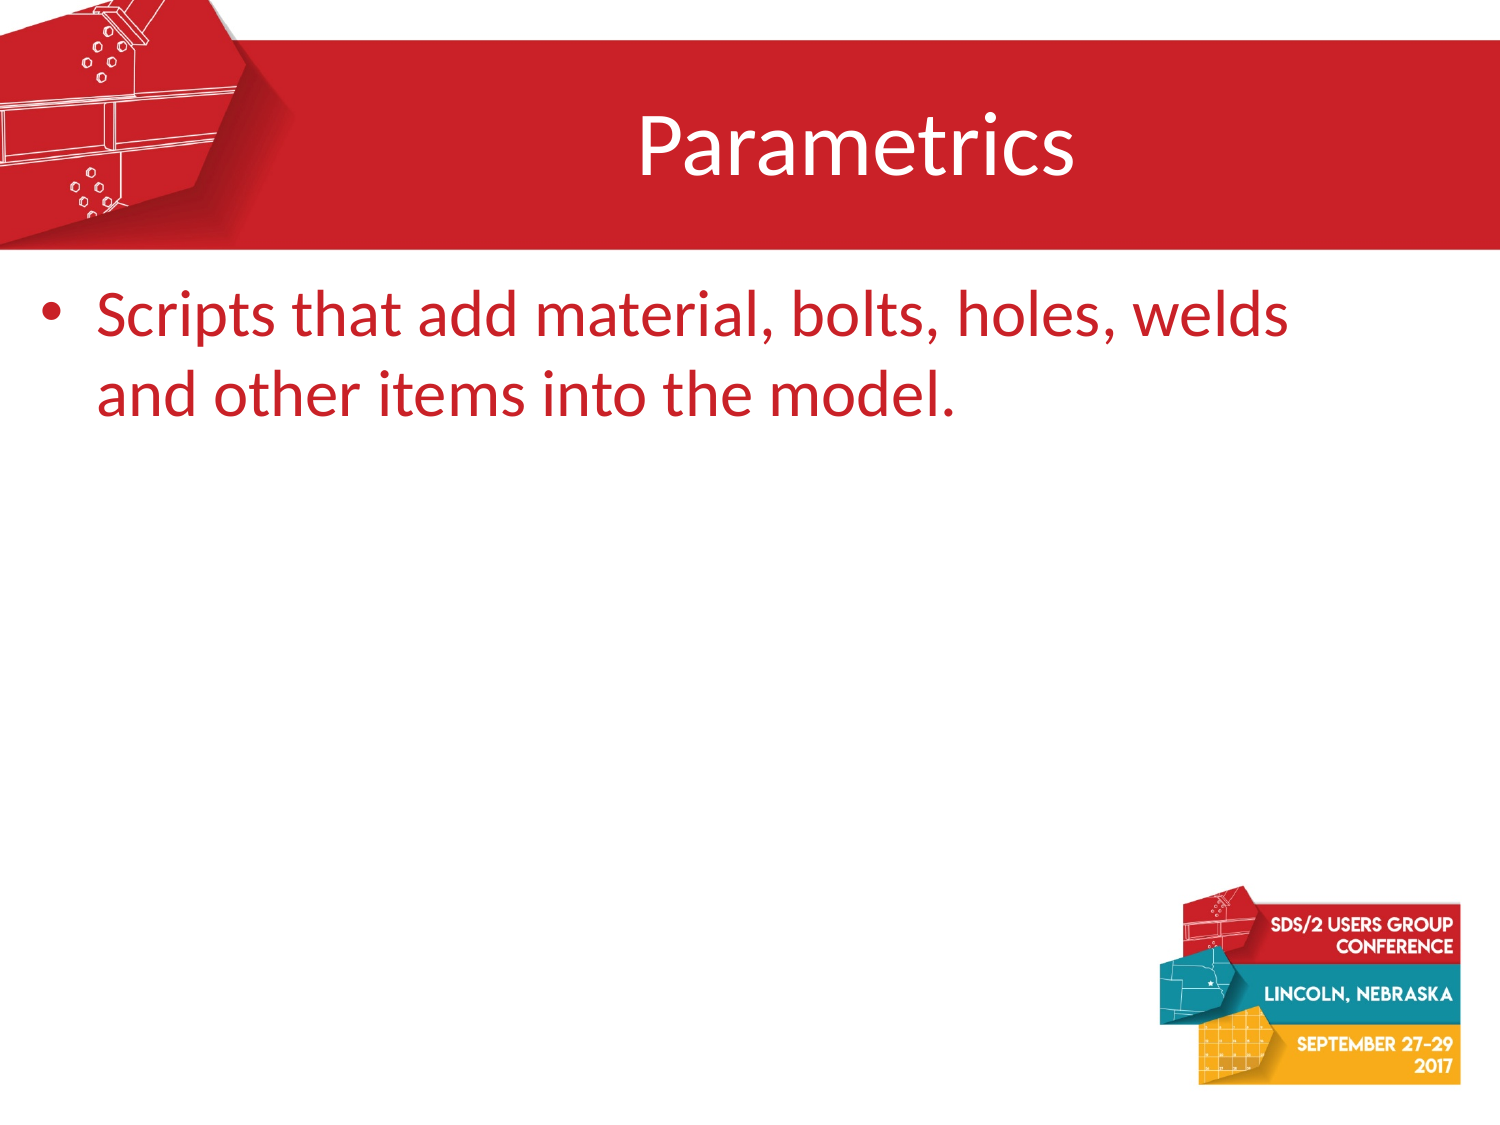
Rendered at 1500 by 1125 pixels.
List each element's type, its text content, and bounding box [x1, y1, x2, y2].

title Parametrics [249, 45, 1463, 233]
list Scripts that add material, bolts, holes, welds and other items into the model. [24, 262, 1413, 1005]
picture [0, 0, 1500, 1125]
